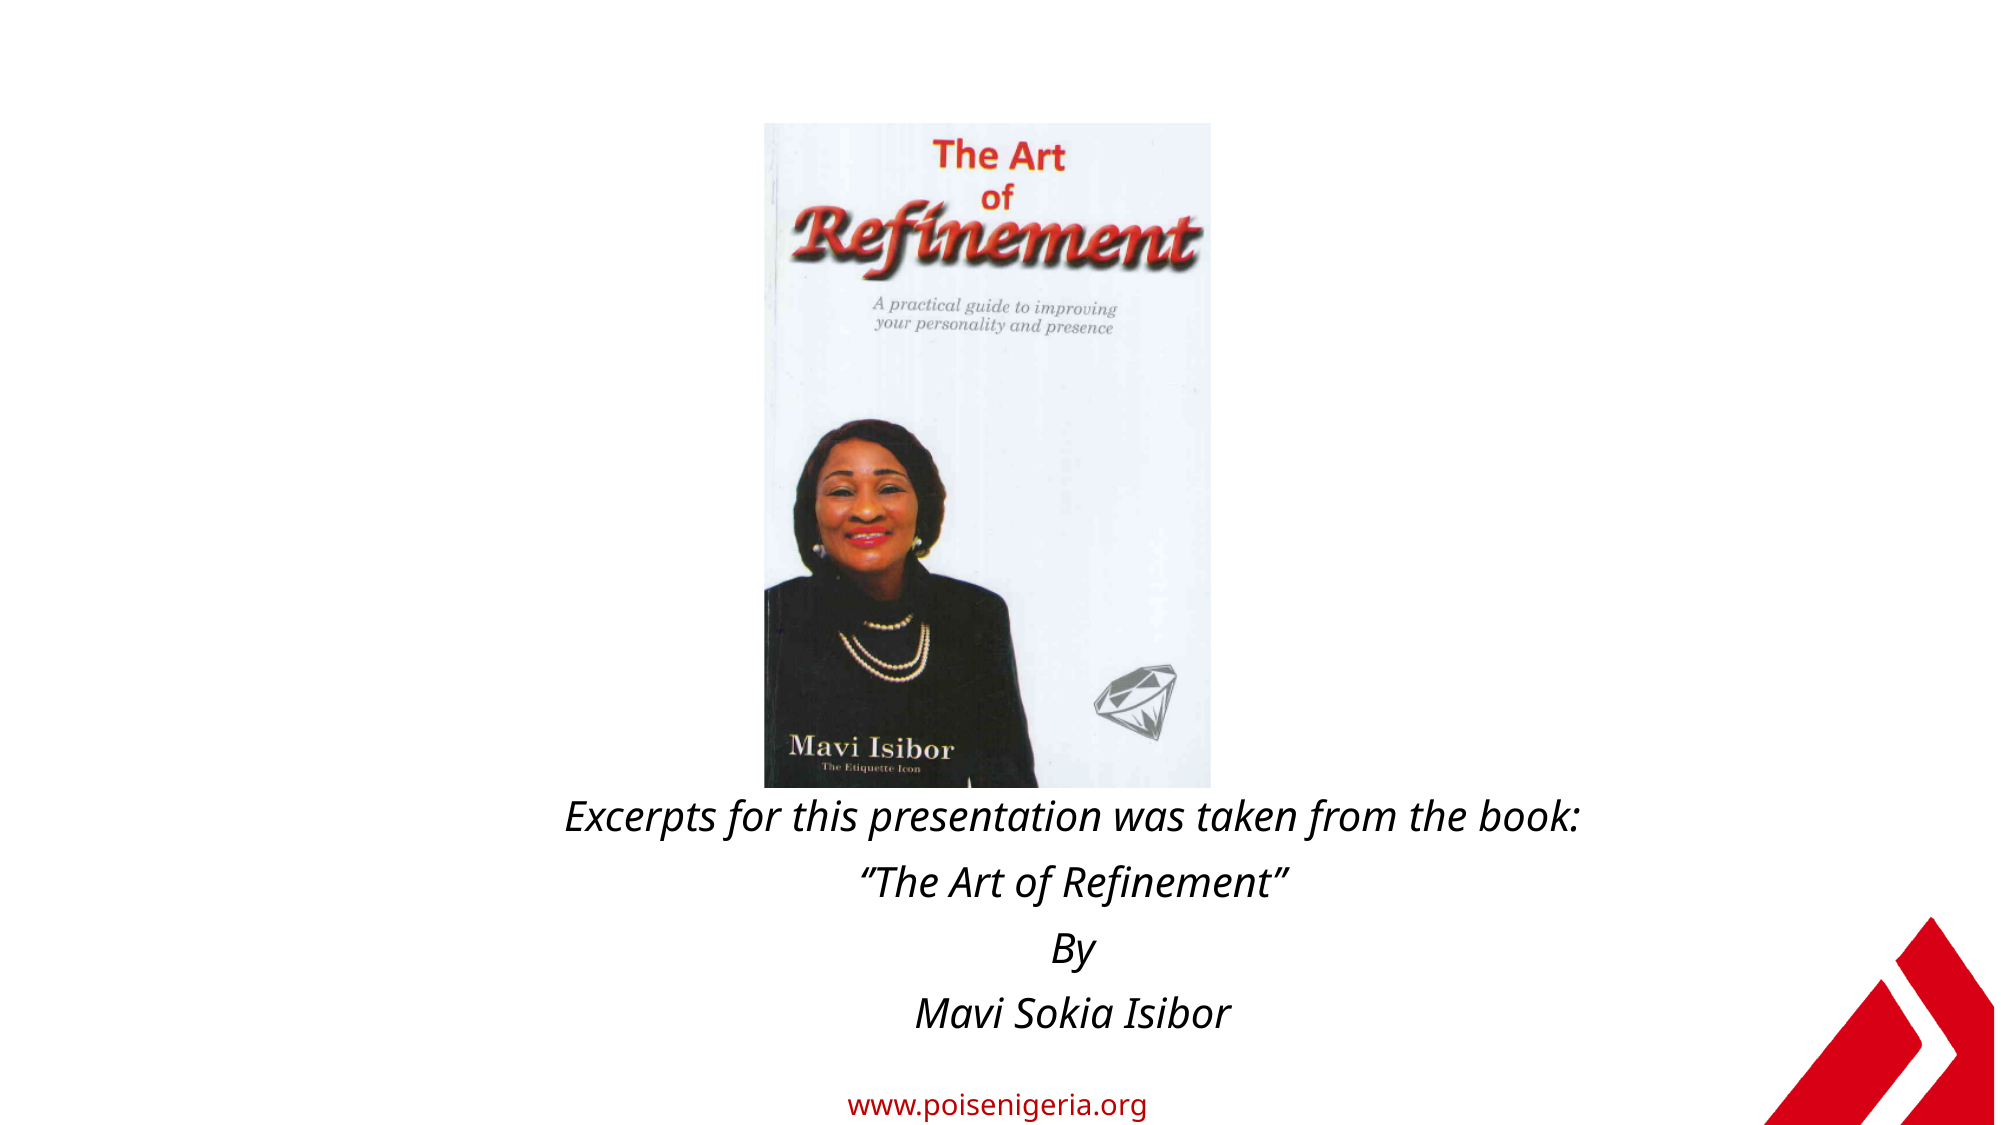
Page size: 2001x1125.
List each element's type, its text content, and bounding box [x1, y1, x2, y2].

picture [764, 123, 1211, 788]
picture [1637, 803, 1995, 1125]
text_box Excerpts for this presentation was taken from the book: ‘’The Art of Refinement’’ By Mavi Sokia Isibor [519, 787, 1627, 927]
